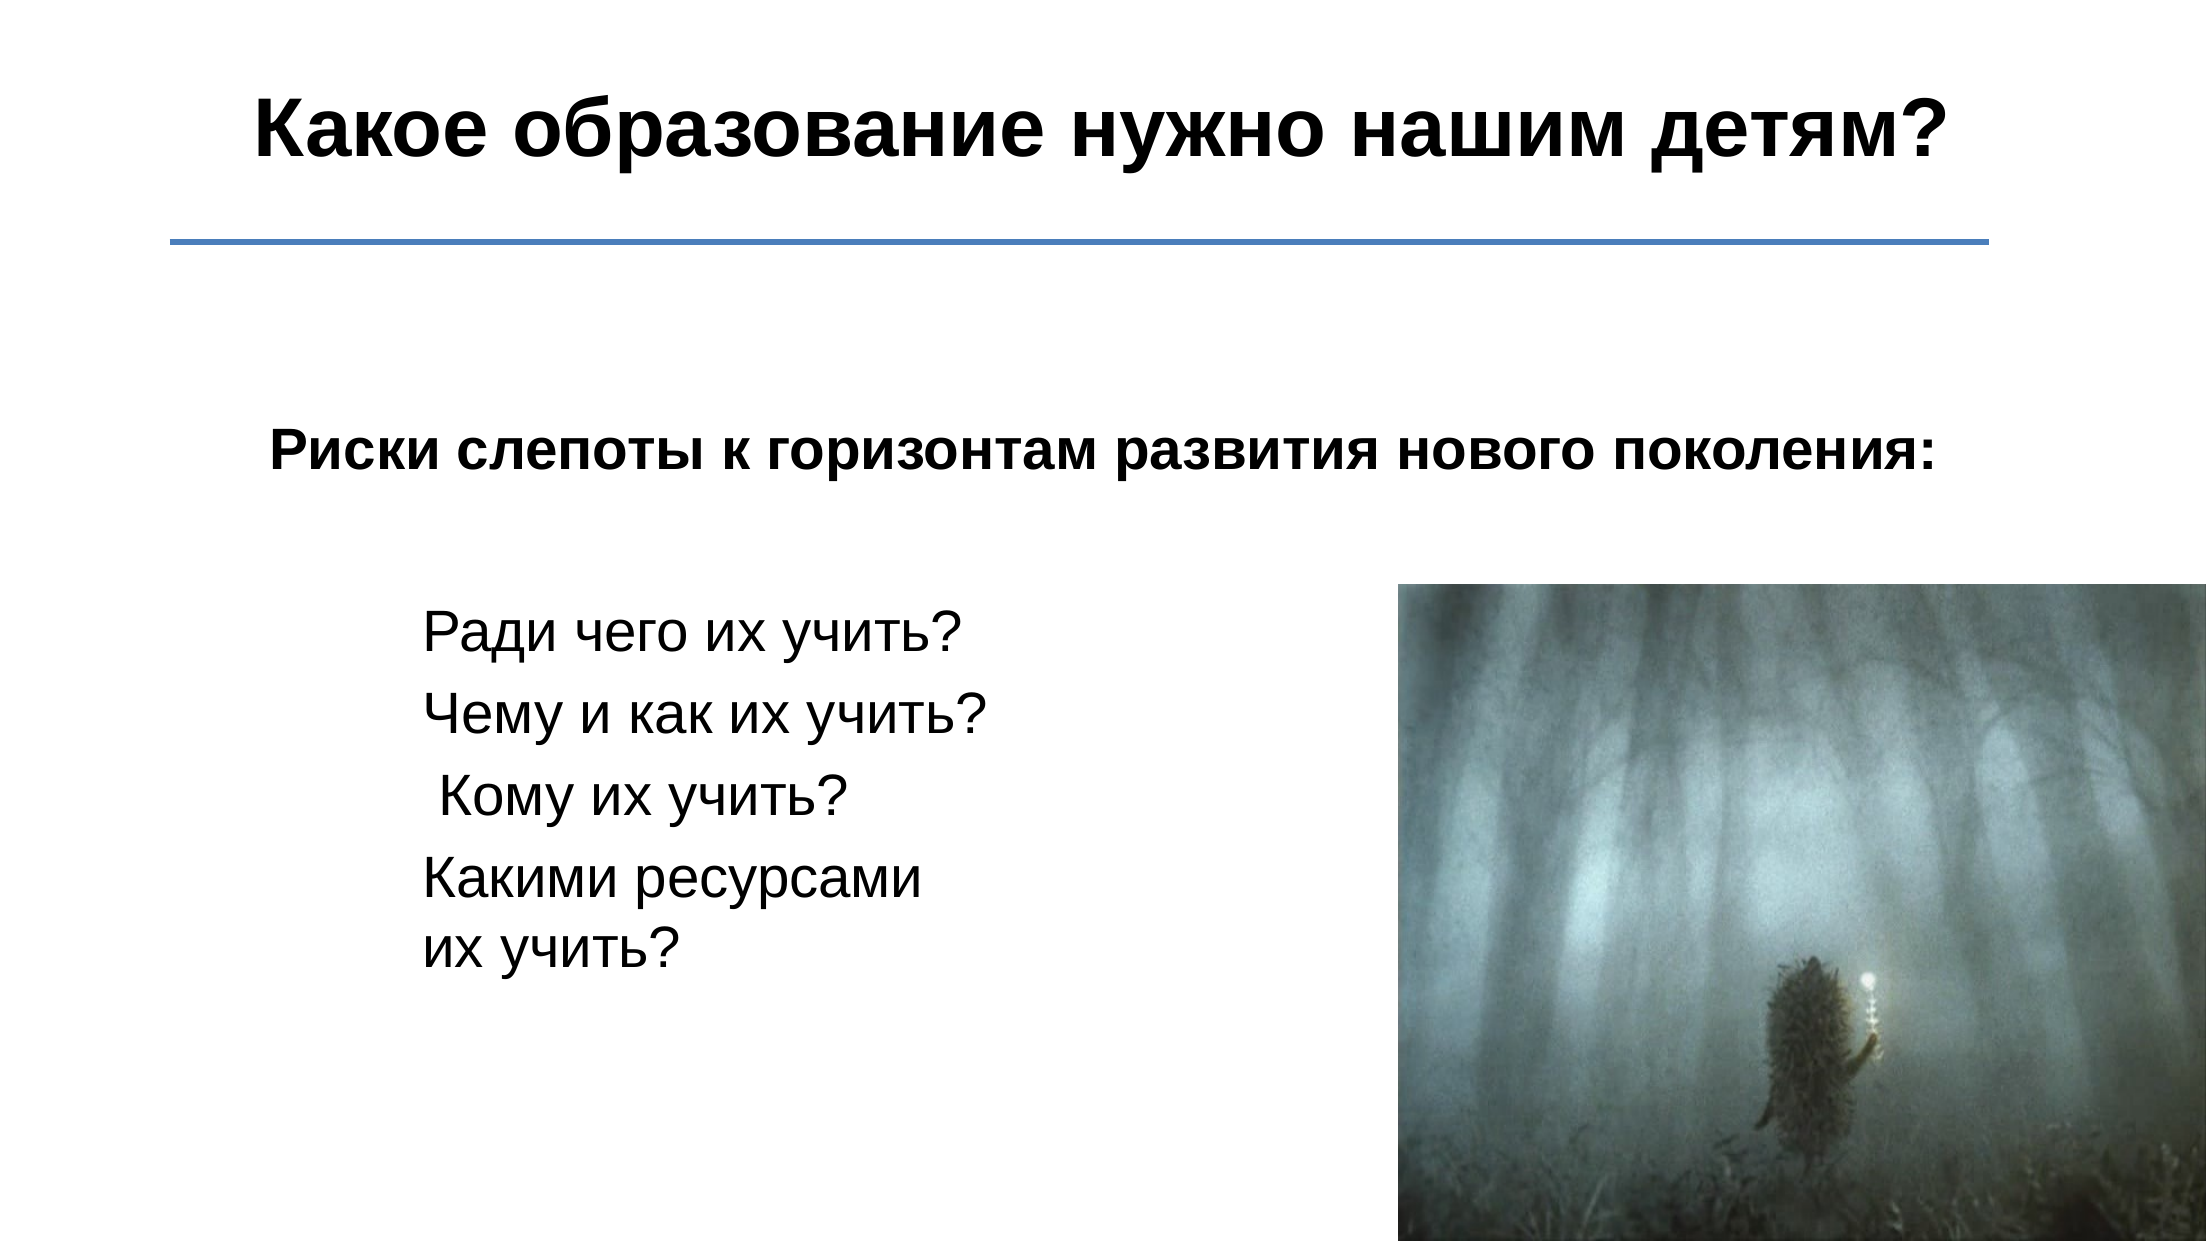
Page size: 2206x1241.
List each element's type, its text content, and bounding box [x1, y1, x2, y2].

text_box Риски слепоты к горизонтам развития нового поколения: [0, 409, 2206, 482]
text_box Какое образование нужно нашим детям? [0, 0, 2206, 260]
text_box Ради чего их учить? Чему и как их учить? Кому их учить? Какими ресурсами их учить? [420, 579, 1204, 980]
text_box [1398, 584, 2206, 1241]
